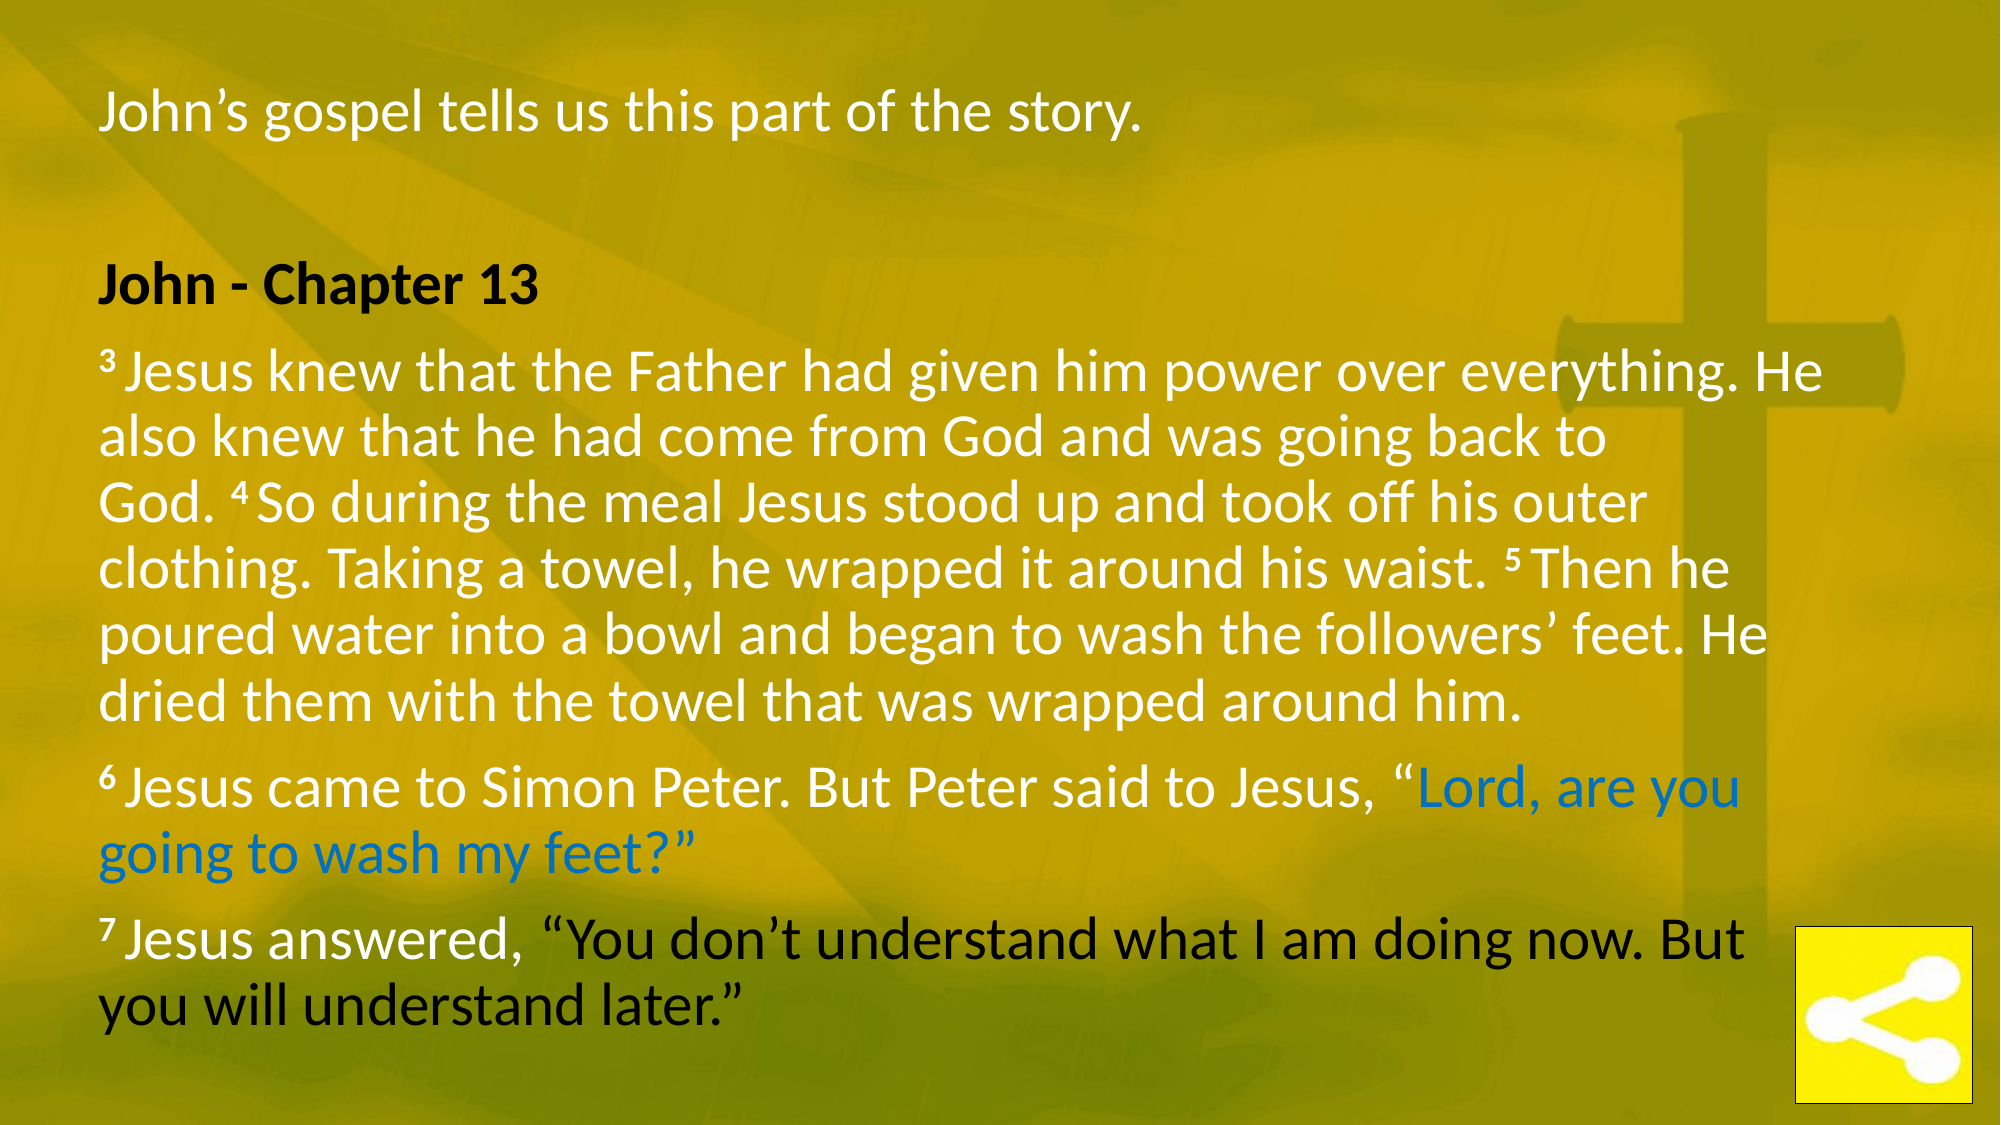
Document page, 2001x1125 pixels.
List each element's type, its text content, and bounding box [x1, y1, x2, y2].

picture [0, 0, 2000, 1125]
list John’s gospel tells us this part of the story. John - Chapter 13 3 Jesus knew that the Father had given him power over everything. He also knew that he had come from God and was going back to God. 4 So during the meal Jesus stood up and took off his outer clothing. Taking a towel, he wrapped it around his waist. 5 Then he poured water into a bowl and began to wash the followers’ feet. He dried them with the towel that was wrapped around him. 6 Jesus came to Simon Peter. But Peter said to Jesus, “Lord, are you going to wash my feet?” 7 Jesus answered, “You don’t understand what I am doing now. But you will understand later.” [83, 71, 1855, 1052]
